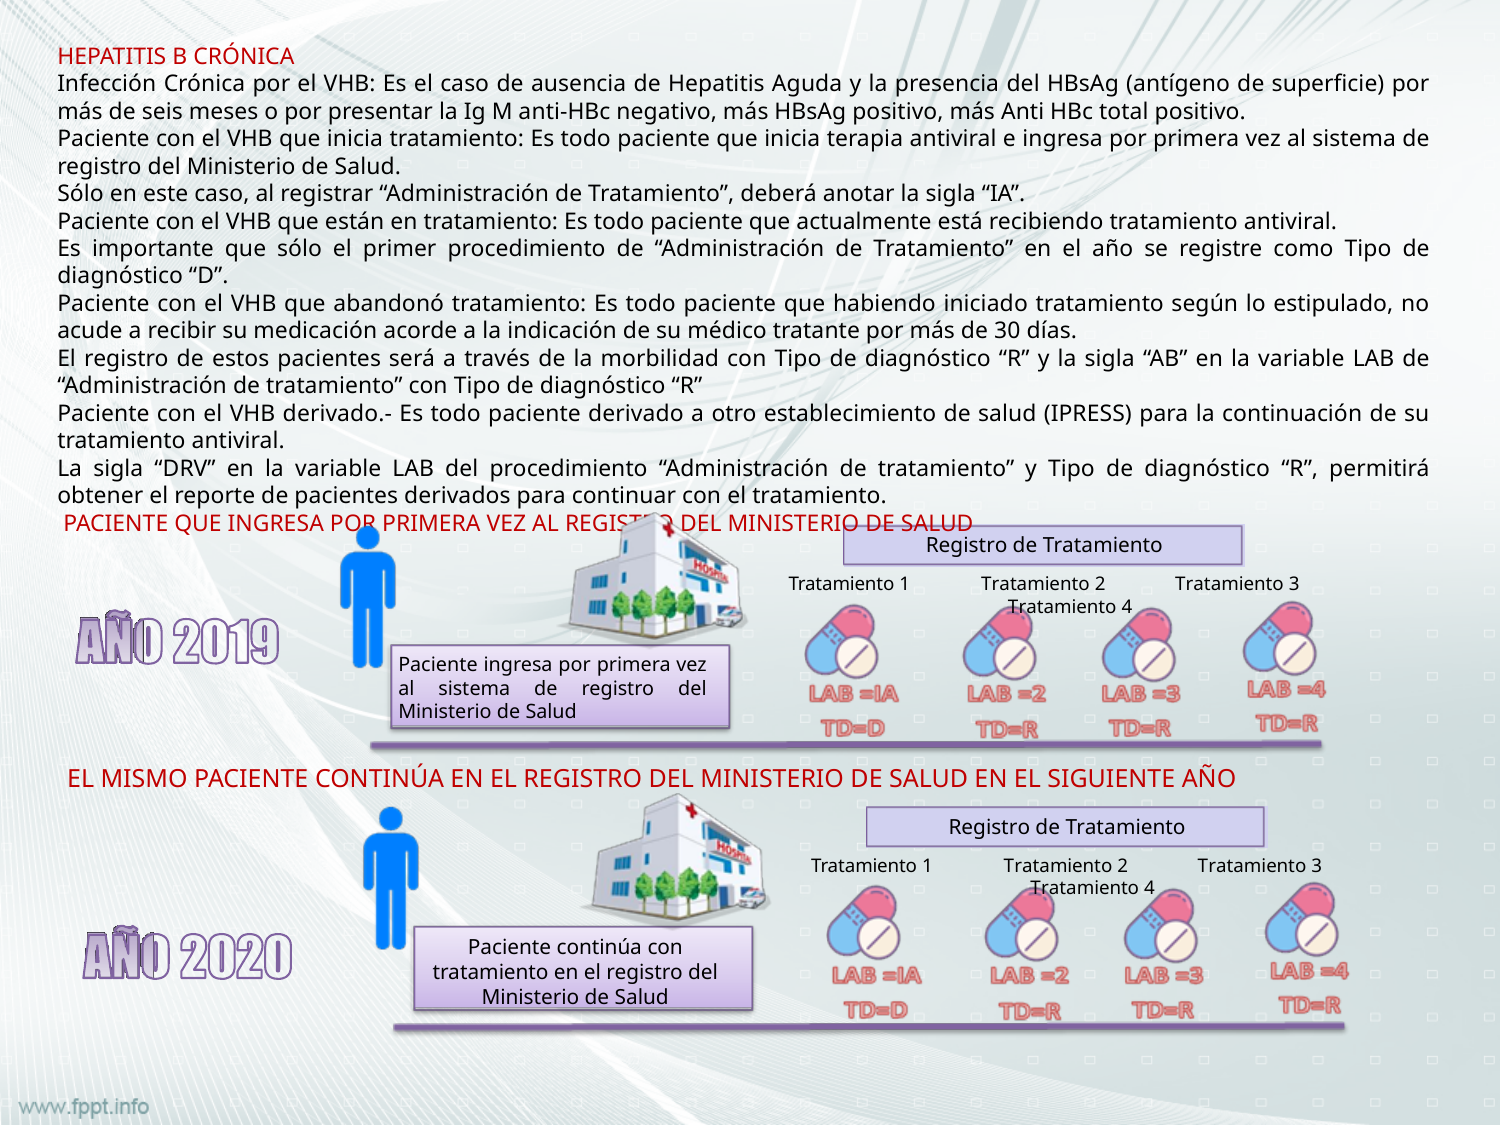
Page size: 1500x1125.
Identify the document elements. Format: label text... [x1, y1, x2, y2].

text_box HEPATITIS B CRÓNICA Infección Crónica por el VHB: Es el caso de ausencia de Hepatitis Aguda y la presencia del HBsAg (antígeno de superficie) por más de seis meses o por presentar la Ig M anti-HBc negativo, más HBsAg positivo, más Anti HBc total positivo. Paciente con el VHB que inicia tratamiento: Es todo paciente que inicia terapia antiviral e ingresa por primera vez al sistema de registro del Ministerio de Salud. Sólo en este caso, al registrar “Administración de Tratamiento”, deberá anotar la sigla “IA”. Paciente con el VHB que están en tratamiento: Es todo paciente que actualmente está recibiendo tratamiento antiviral. Es importante que sólo el primer procedimiento de “Administración de Tratamiento” en el año se registre como Tipo de diagnóstico “D”. Paciente con el VHB que abandonó tratamiento: Es todo paciente que habiendo iniciado tratamiento según lo estipulado, no acude a recibir su medicación acorde a la indicación de su médico tratante por más de 30 días. El registro de estos pacientes será a través de la morbilidad con Tipo de diagnóstico “R” y la sigla “AB” en la variable LAB de “Administración de tratamiento” con Tipo de diagnóstico “R” Paciente con el VHB derivado.- Es todo paciente derivado a otro establecimiento de salud (IPRESS) para la continuación de su tratamiento antiviral. La sigla “DRV” en la variable LAB del procedimiento “Administración de tratamiento” y Tipo de diagnóstico “R”, permitirá obtener el reporte de pacientes derivados para continuar con el tratamiento. PACIENTE QUE INGRESA POR PRIMERA VEZ AL REGISTRO DEL MINISTERIO DE SALUD [42, 34, 1447, 544]
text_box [356, 793, 1414, 1044]
text_box EL MISMO PACIENTE CONTINÚA EN EL REGISTRO DEL MINISTERIO DE SALUD EN EL SIGUIENTE AÑO [52, 754, 1447, 800]
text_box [76, 610, 278, 664]
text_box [83, 925, 292, 979]
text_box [333, 512, 1392, 763]
